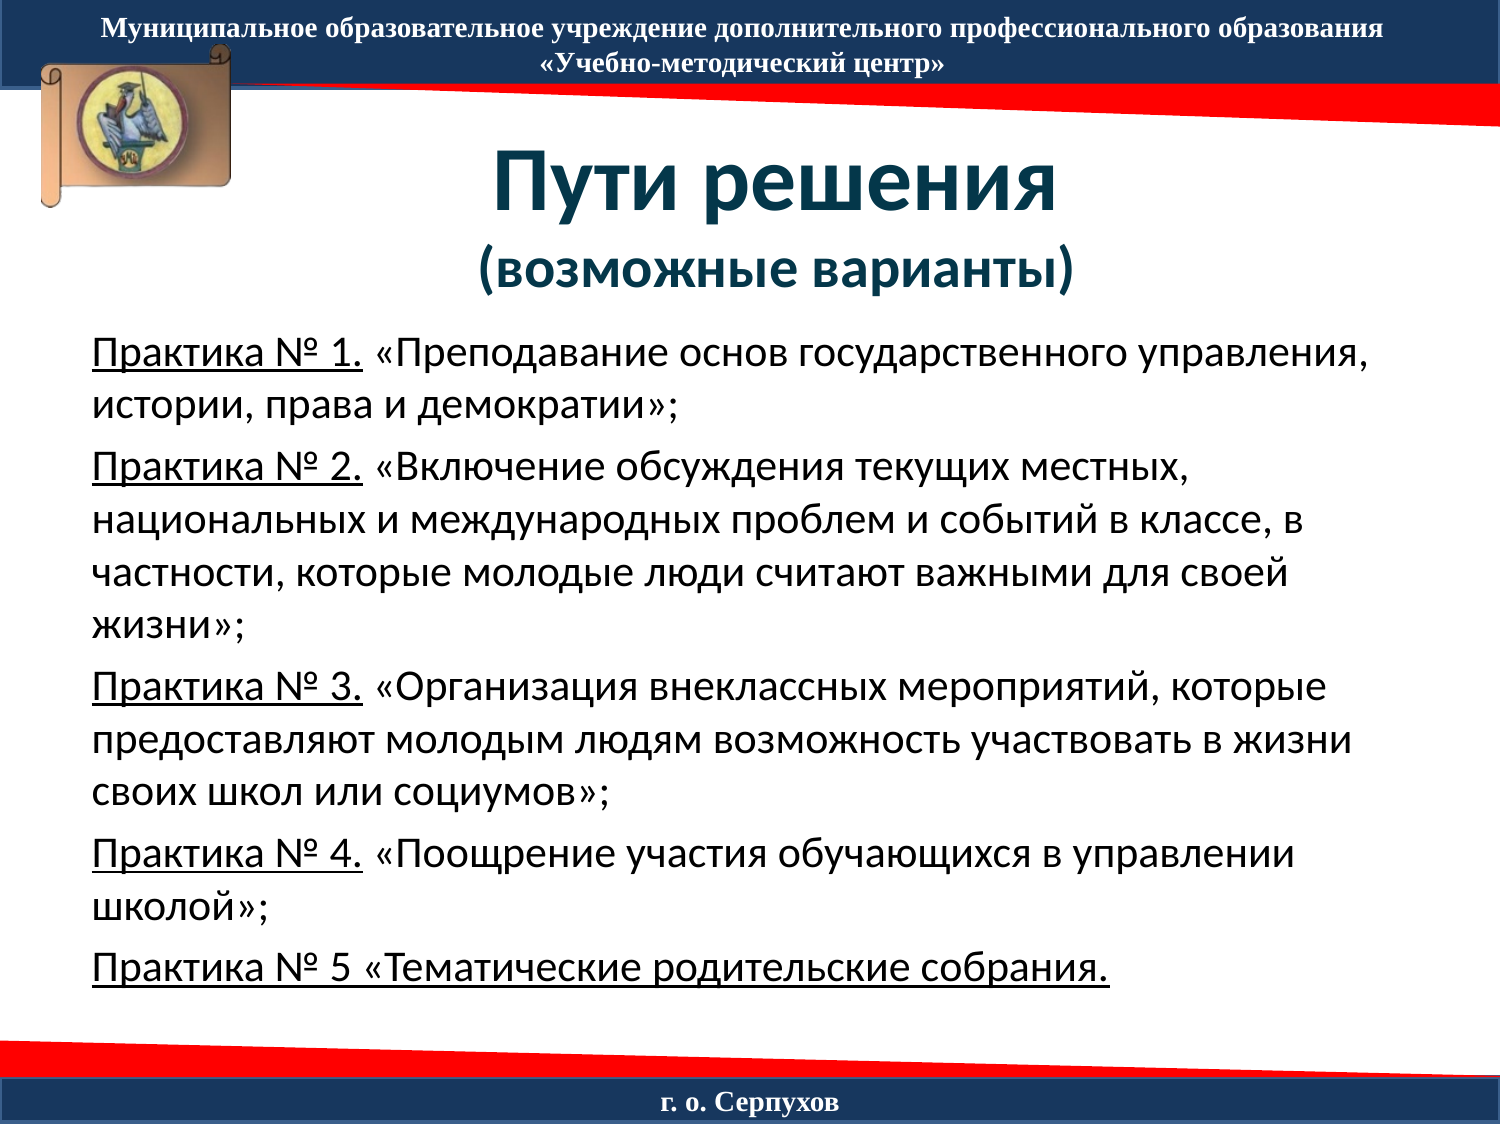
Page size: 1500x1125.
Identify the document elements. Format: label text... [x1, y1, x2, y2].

text_box Муниципальное образовательное учреждение дополнительного профессионального образования «Учебно-методический центр» [0, 0, 1500, 90]
picture [40, 44, 231, 209]
list Практика № 1. «Преподавание основ государственного управления, истории, права и демократии»; Практика № 2. «Включение обсуждения текущих местных, национальных и международных проблем и событий в классе, в частности, которые молодые люди считают важными для своей жизни»; Практика № 3. «Организация внеклассных мероприятий, которые предоставляют молодым людям возможность участвовать в жизни своих школ или социумов»; Практика № 4. «Поощрение участия обучающихся в управлении школой»; Практика № 5 «Тематические родительские собрания. [76, 314, 1425, 1005]
title Пути решения (возможные варианты) [191, 126, 1362, 292]
text_box [237, 81, 1500, 129]
text_box [0, 1038, 1500, 1080]
text_box г. о. Серпухов [0, 1080, 1500, 1124]
